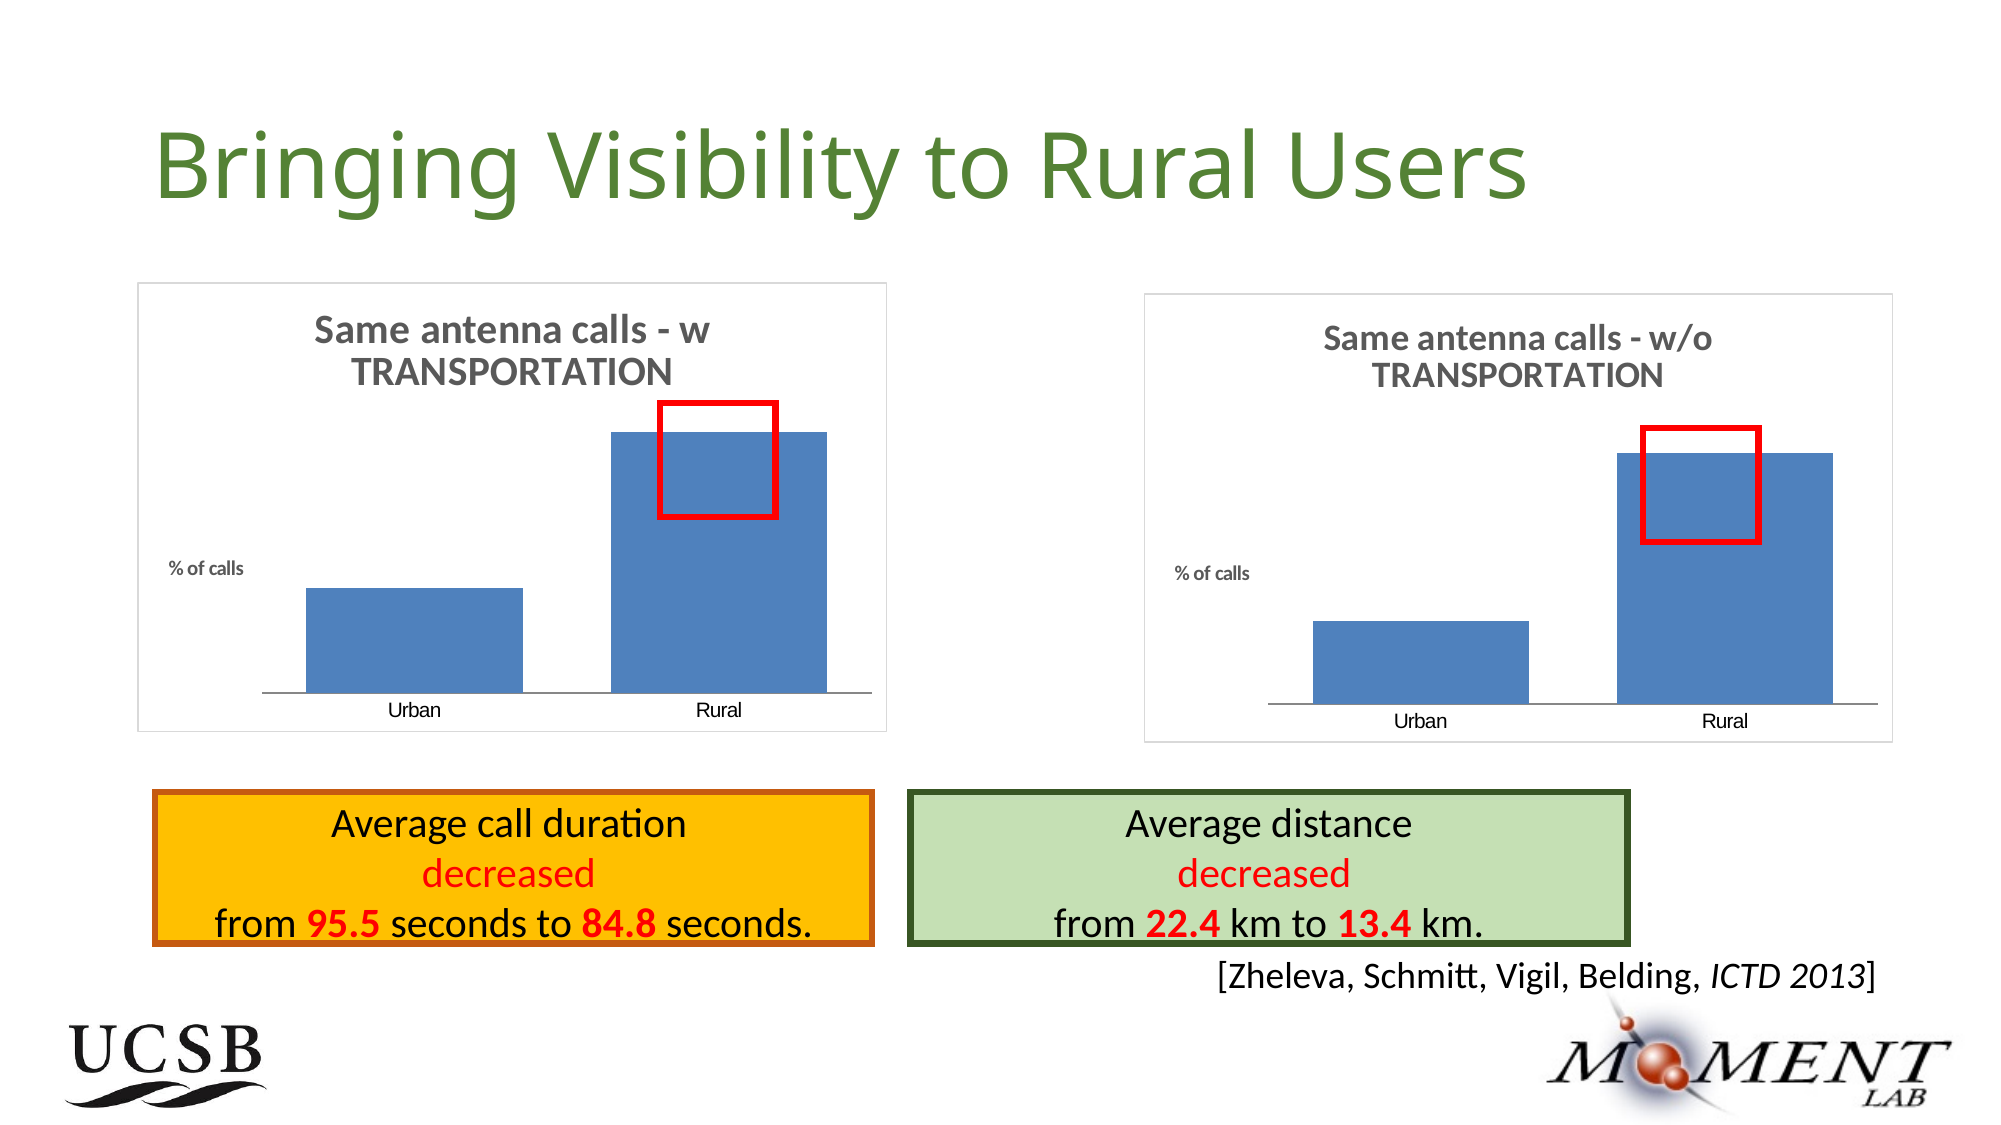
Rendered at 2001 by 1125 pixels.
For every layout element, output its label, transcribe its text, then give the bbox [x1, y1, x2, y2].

text_box Bringing Visibility to Rural Users [137, 59, 1863, 278]
chart [137, 282, 888, 733]
picture [62, 1019, 269, 1112]
text_box [910, 792, 975, 944]
picture [1514, 1004, 1969, 1125]
text_box [Zheleva, Schmitt, Vigil, Belding, ICTD 2013] [1202, 943, 2000, 1004]
text_box Average distance decreased from 22.4 km to 13.4 km. [975, 788, 1563, 954]
text_box [1563, 792, 1628, 944]
text_box Average call duration decreased from 95.5 seconds to 84.8 seconds. [114, 788, 914, 954]
chart [1143, 292, 1894, 744]
